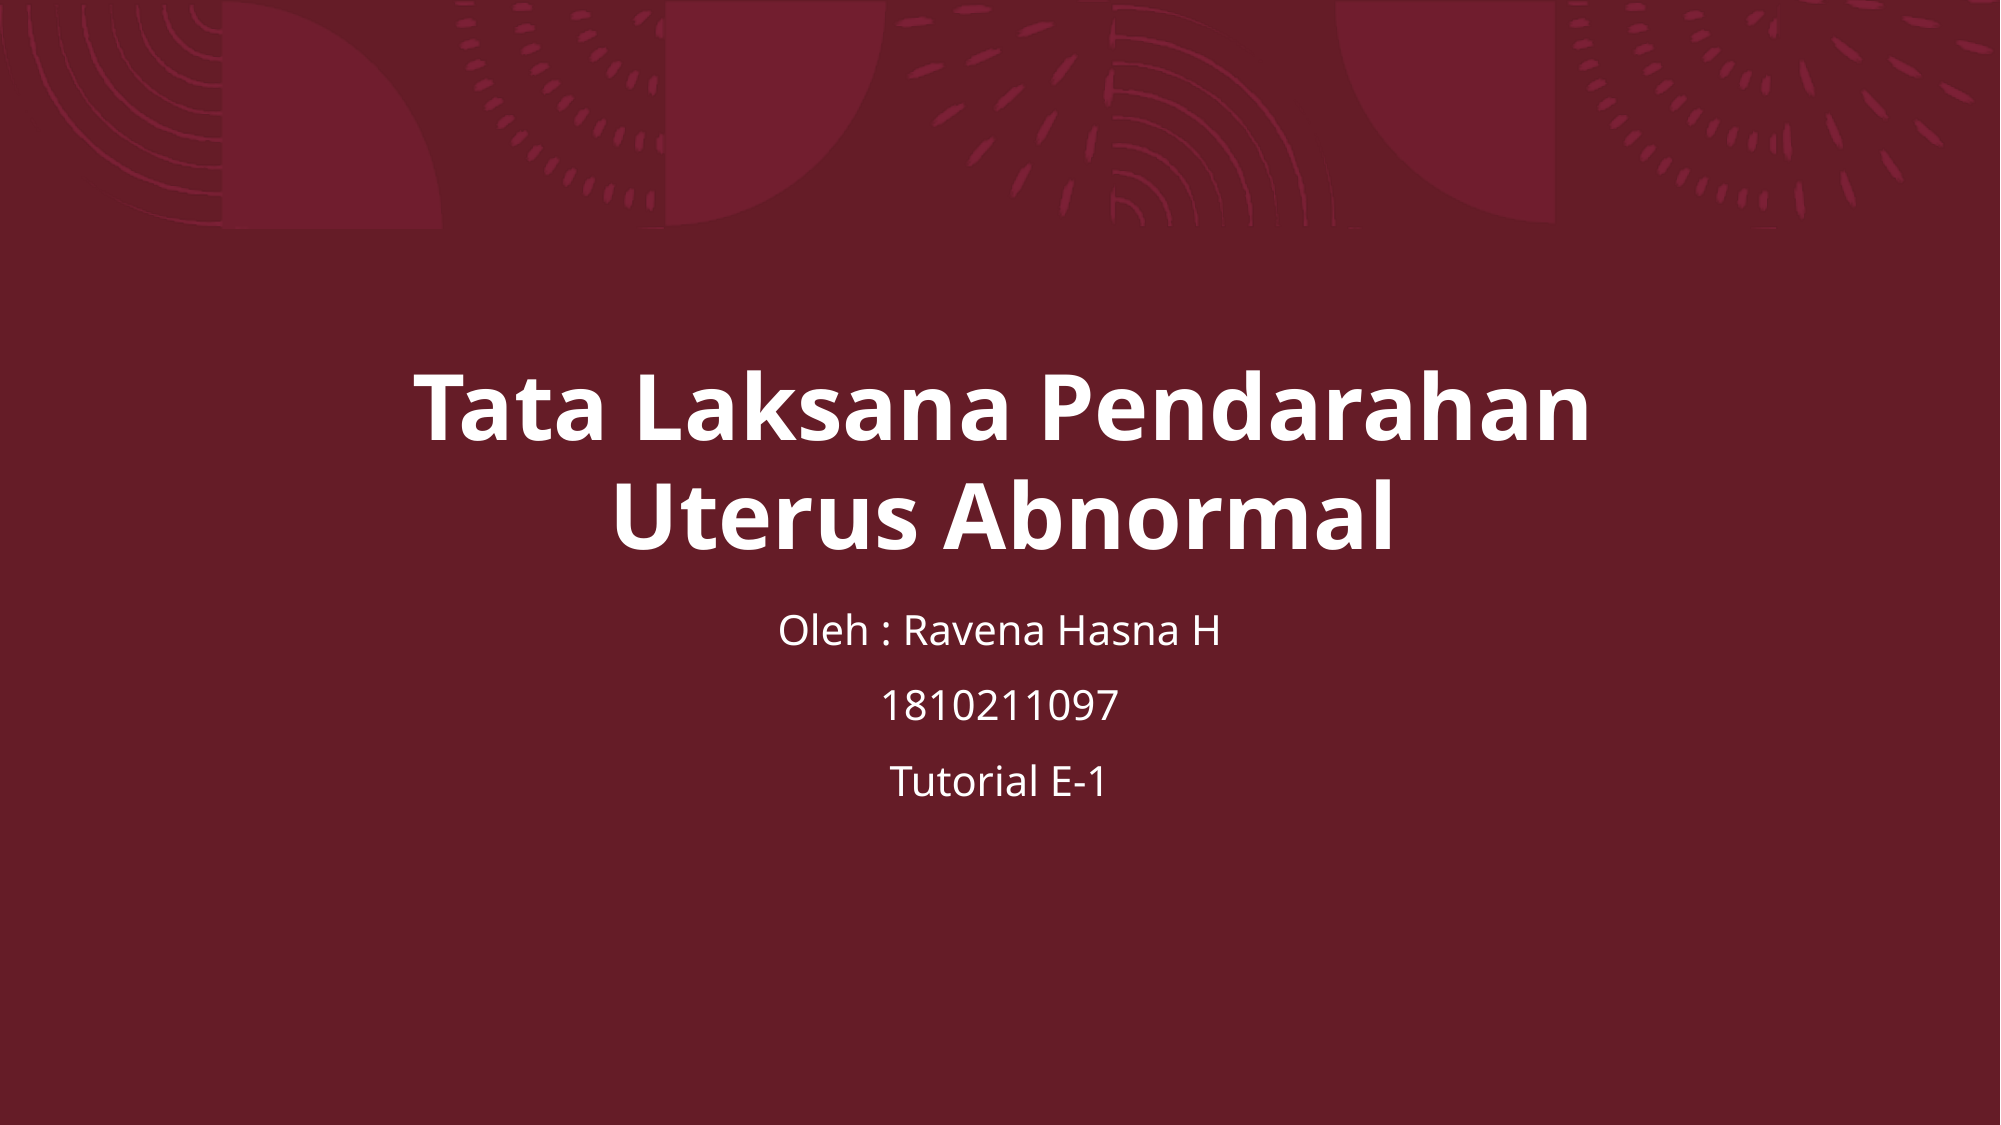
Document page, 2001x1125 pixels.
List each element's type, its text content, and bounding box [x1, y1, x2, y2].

title Tata Laksana Pendarahan Uterus Abnormal [249, 184, 1758, 576]
subtitle Oleh : Ravena Hasna H 1810211097 Tutorial E-1 [249, 590, 1750, 863]
